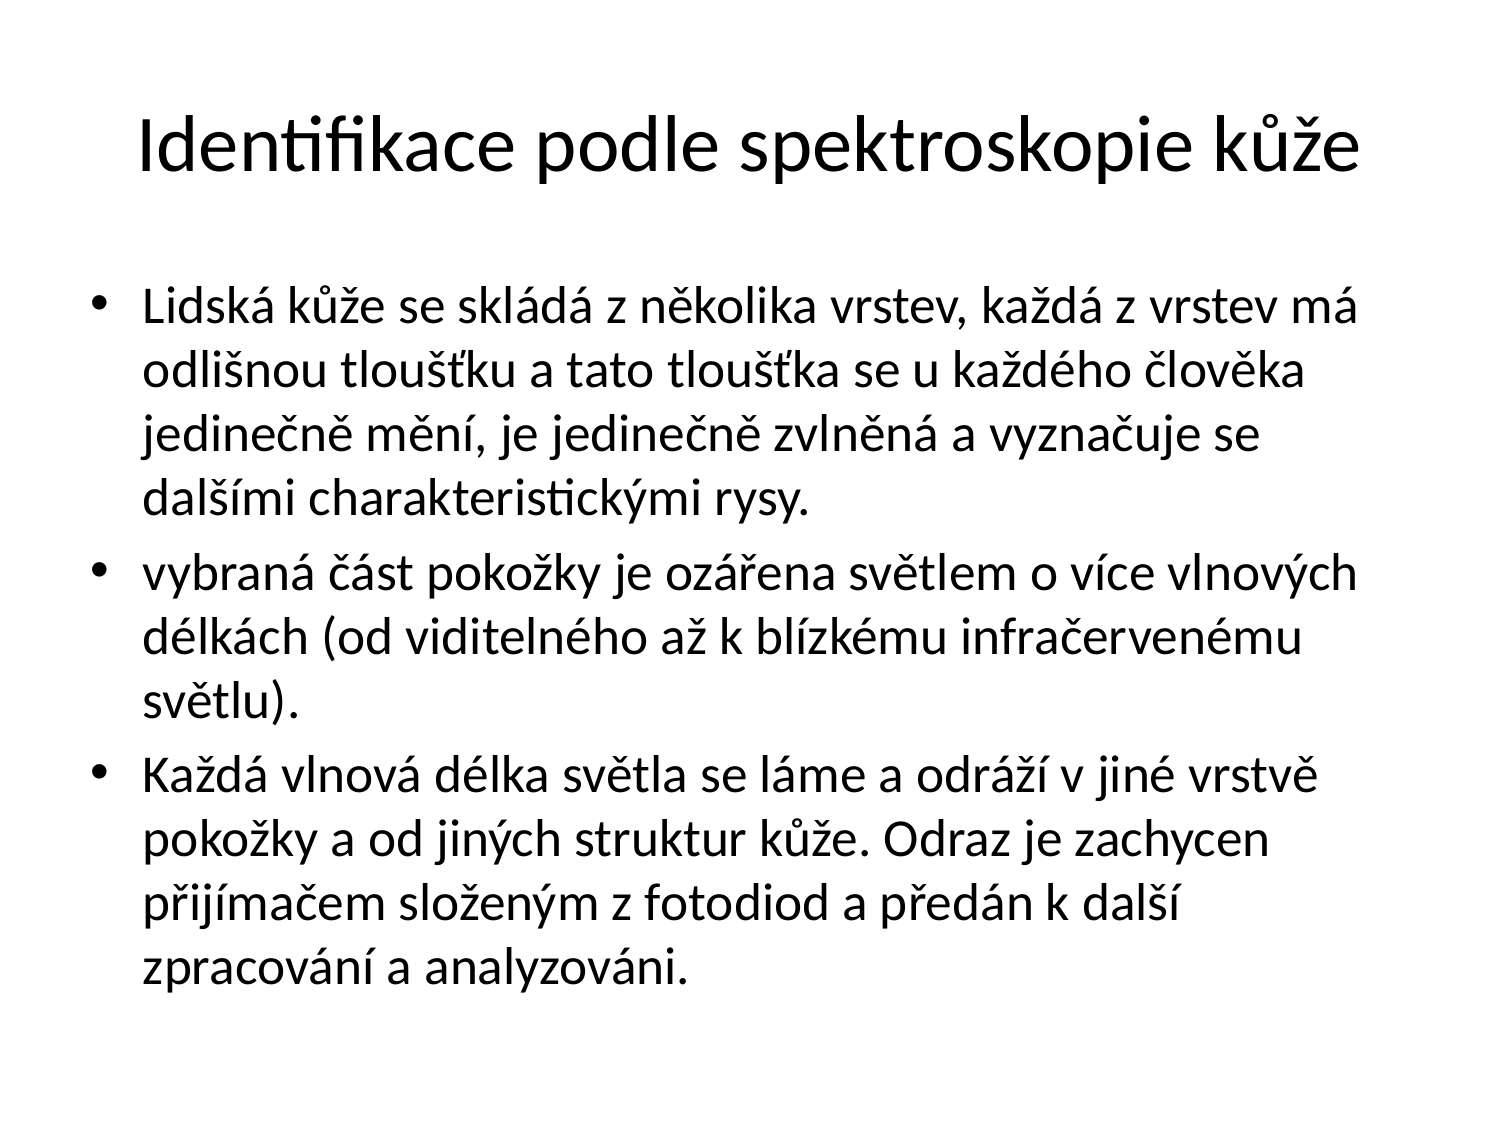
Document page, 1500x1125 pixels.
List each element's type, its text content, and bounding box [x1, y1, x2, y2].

list Lidská kůže se skládá z několika vrstev, každá z vrstev má odlišnou tloušťku a tato tloušťka se u každého člověka jedinečně mění, je jedinečně zvlněná a vyznačuje se dalšími charakteristickými rysy. vybraná část pokožky je ozářena světlem o více vlnových délkách (od viditelného až k blízkému infračervenému světlu). Každá vlnová délka světla se láme a odráží v jiné vrstvě pokožky a od jiných struktur kůže. Odraz je zachycen přijímačem složeným z fotodiod a předán k další zpracování a analyzováni. [75, 262, 1425, 1005]
title Identifikace podle spektroskopie kůže [75, 45, 1425, 233]
